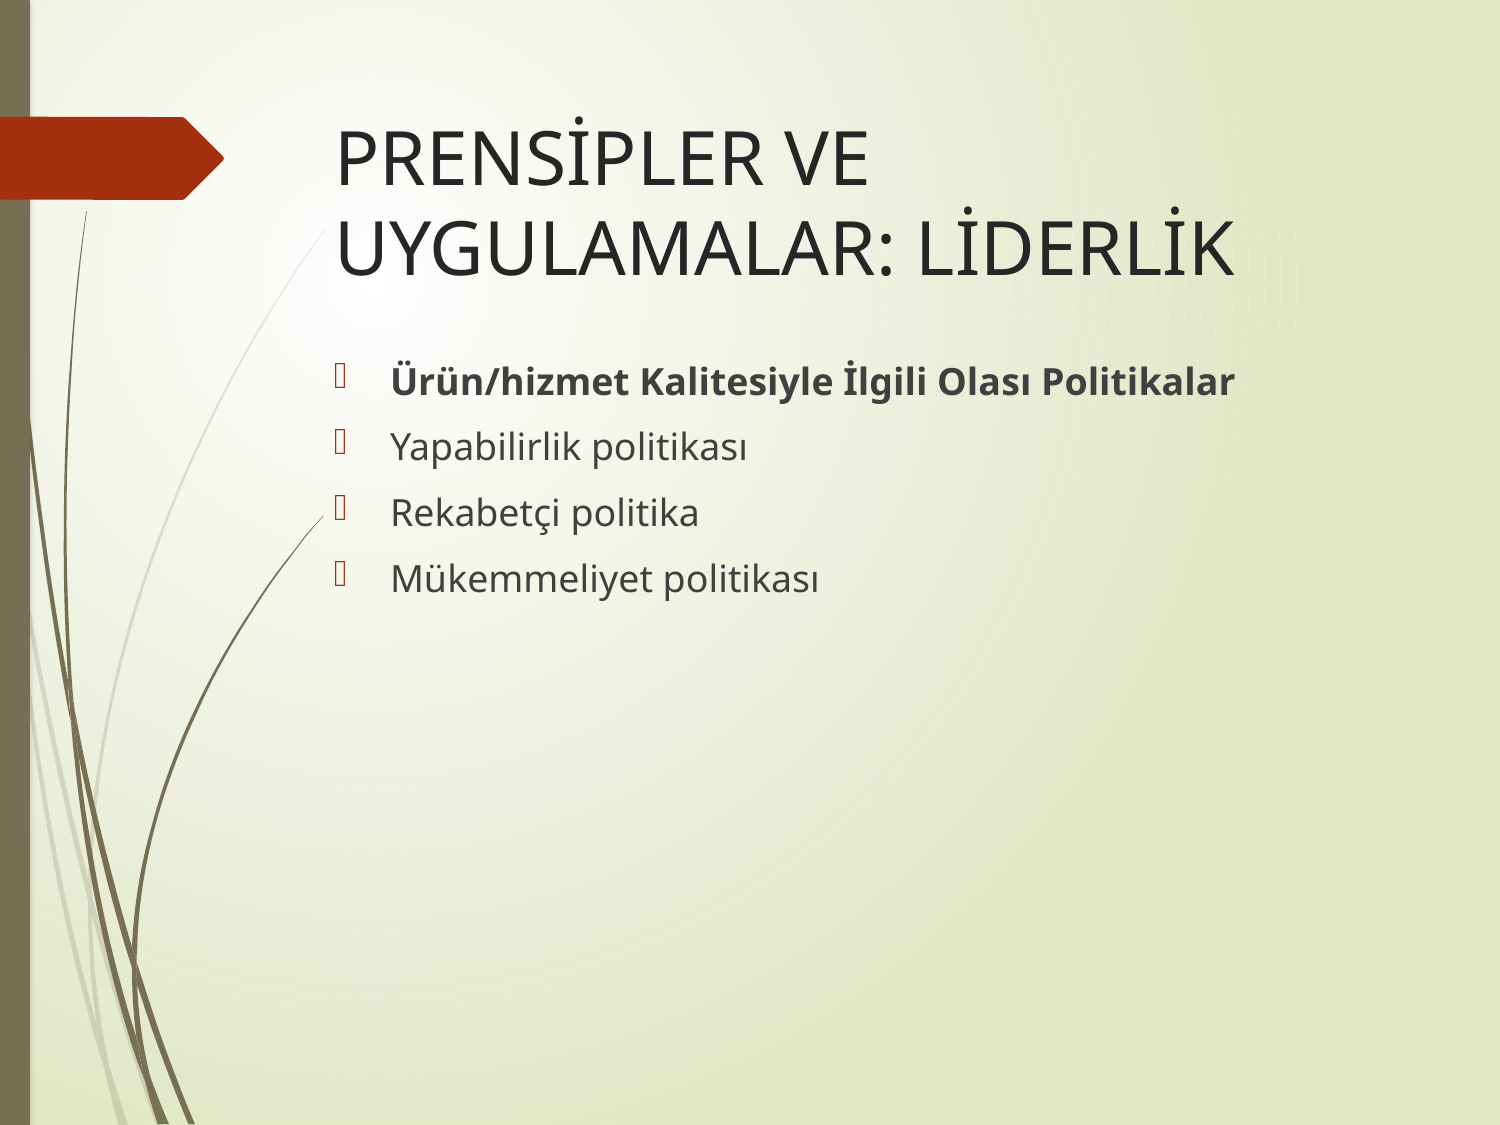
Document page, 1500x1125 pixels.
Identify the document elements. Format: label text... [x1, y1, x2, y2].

title PRENSİPLER VE UYGULAMALAR: LİDERLİK [319, 102, 1400, 313]
list Ürün/hizmet Kalitesiyle İlgili Olası Politikalar Yapabilirlik politikası Rekabetçi politika Mükemmeliyet politikası [318, 350, 1400, 970]
